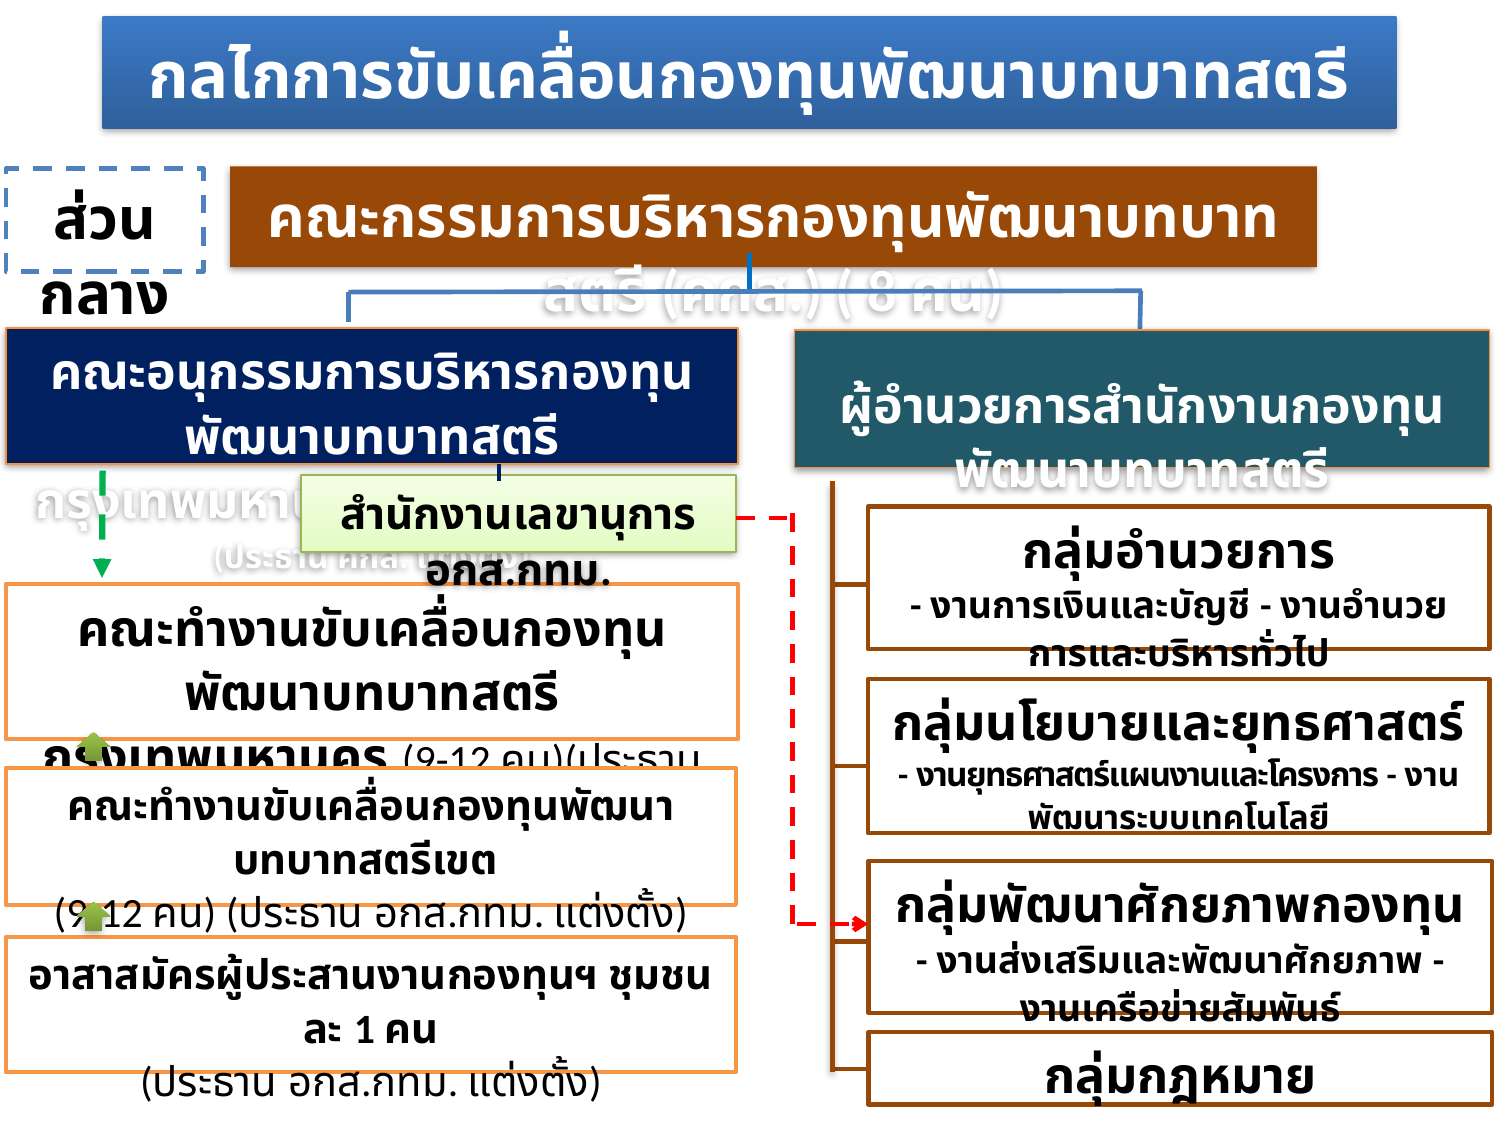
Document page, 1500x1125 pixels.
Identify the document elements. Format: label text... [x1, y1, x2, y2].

text_box ส่วนกลาง [5, 168, 204, 272]
text_box [76, 901, 111, 931]
text_box กลุ่มกฎหมาย [866, 1030, 1494, 1107]
text_box กลุ่มพัฒนาศักยภาพกองทุน - งานส่งเสริมและพัฒนาศักยภาพ - งานเครือข่ายสัมพันธ์ [866, 859, 1494, 1015]
text_box คณะอนุกรรมการบริหารกองทุนพัฒนาบทบาทสตรีกรุงเทพมหานคร (อกส.กทม.)(8-12 คน) (ประธาน คกส. แต่งตั้ง) [5, 327, 739, 465]
text_box สำนักงานเลขานุการ อกส.กทม. [300, 474, 737, 553]
text_box [76, 732, 111, 762]
text_box ผู้อำนวยการสำนักงานกองทุนพัฒนาบทบาทสตรี [794, 329, 1490, 468]
text_box คณะทำงานขับเคลื่อนกองทุนพัฒนาบทบาทสตรีเขต (9-12 คน) (ประธาน อกส.กทม. แต่งตั้ง) [4, 766, 738, 907]
text_box อาสาสมัครผู้ประสานงานกองทุนฯ ชุมชนละ 1 คน (ประธาน อกส.กทม. แต่งตั้ง) [4, 935, 738, 1074]
title กลไกการขับเคลื่อนกองทุนพัฒนาบทบาทสตรี [102, 16, 1397, 129]
text_box กลุ่มนโยบายและยุทธศาสตร์ - งานยุทธศาสตร์แผนงานและโครงการ - งานพัฒนาระบบเทคโนโลยี [866, 677, 1492, 835]
text_box คณะกรรมการบริหารกองทุนพัฒนาบทบาทสตรี (คกส.) ( 8 คน) [230, 166, 1317, 268]
text_box คณะทำงานขับเคลื่อนกองทุนพัฒนาบทบาทสตรีกรุงเทพมหานคร (9-12 คน)(ประธาน อกส.กทม. แต่งตั้ง) [4, 582, 740, 741]
text_box กลุ่มอำนวยการ - งานการเงินและบัญชี - งานอำนวยการและบริหารทั่วไป [866, 504, 1492, 651]
